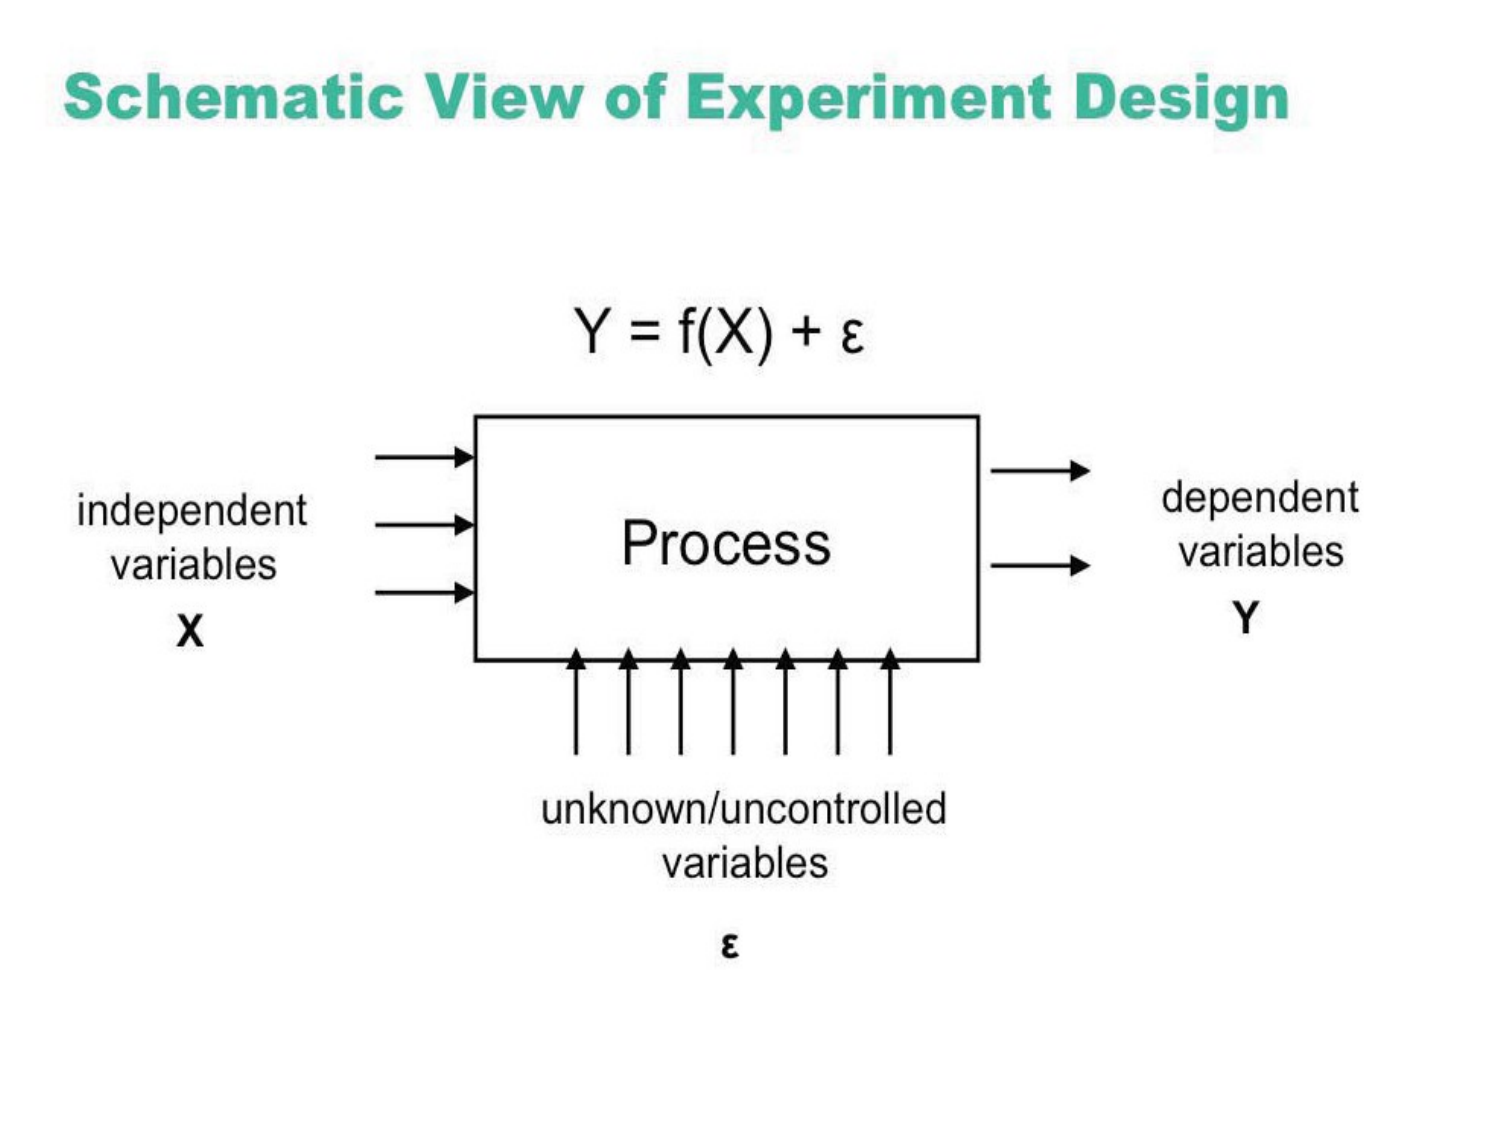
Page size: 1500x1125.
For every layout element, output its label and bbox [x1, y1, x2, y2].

text_box [0, 0, 1500, 1124]
